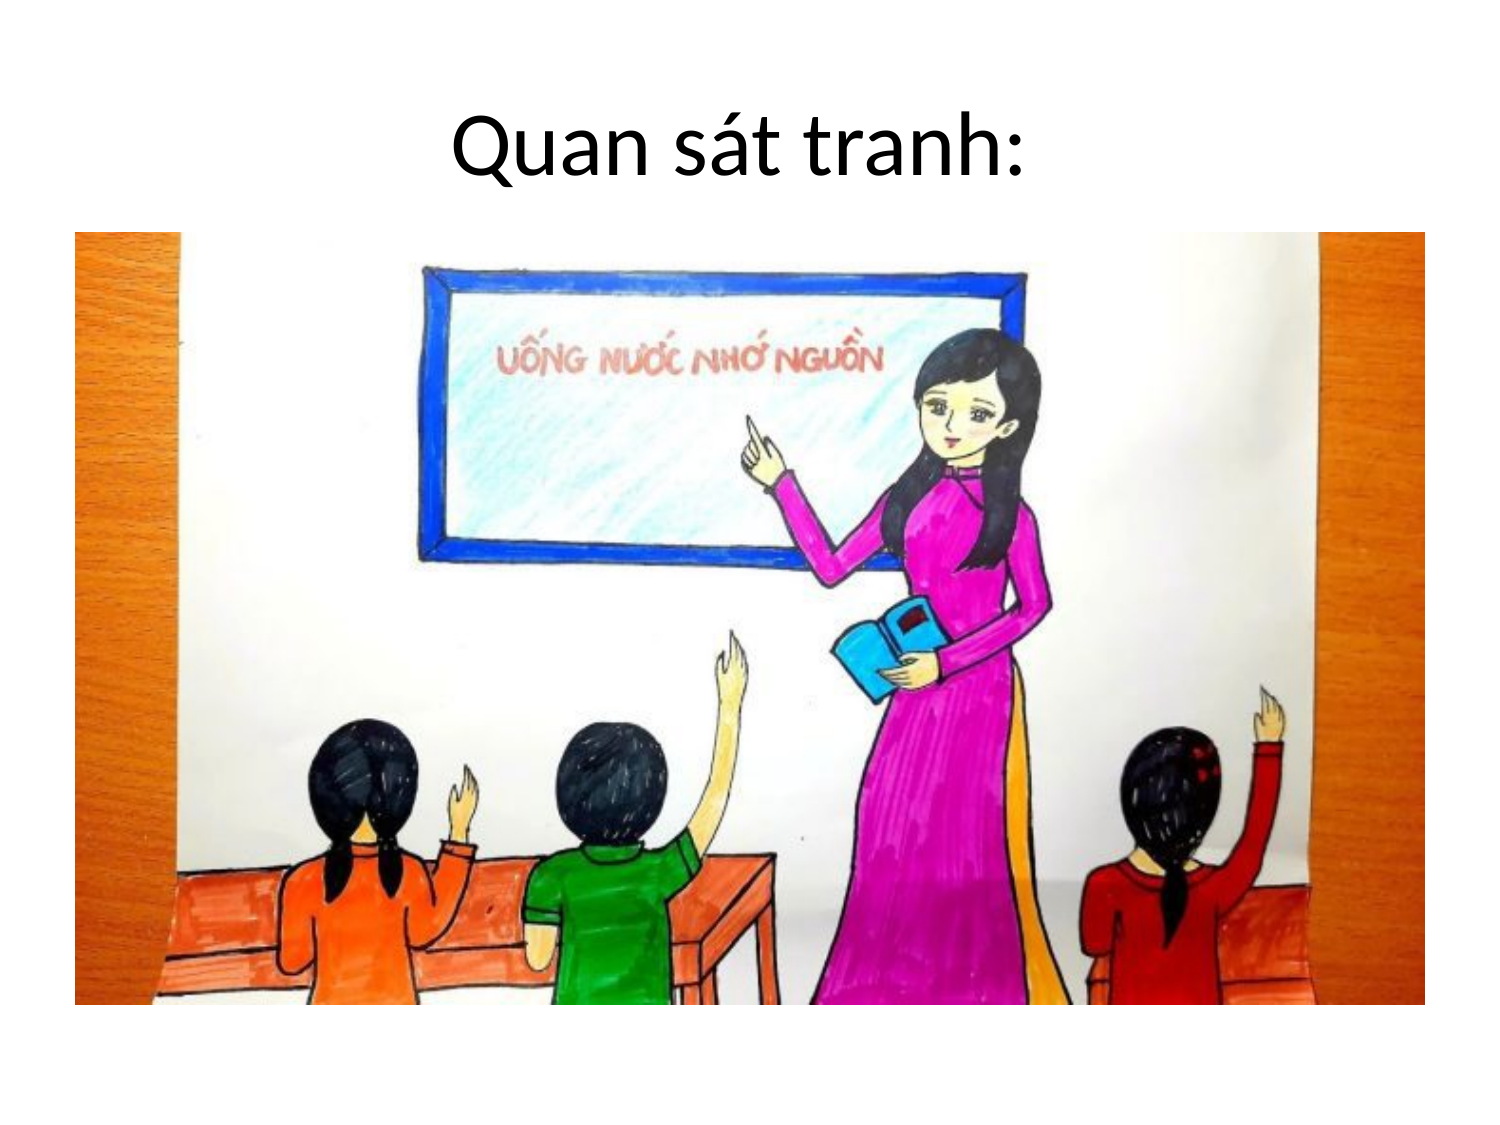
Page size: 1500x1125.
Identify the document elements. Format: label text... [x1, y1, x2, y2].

title Quan sát tranh: [75, 45, 1425, 231]
picture [74, 232, 1426, 1006]
